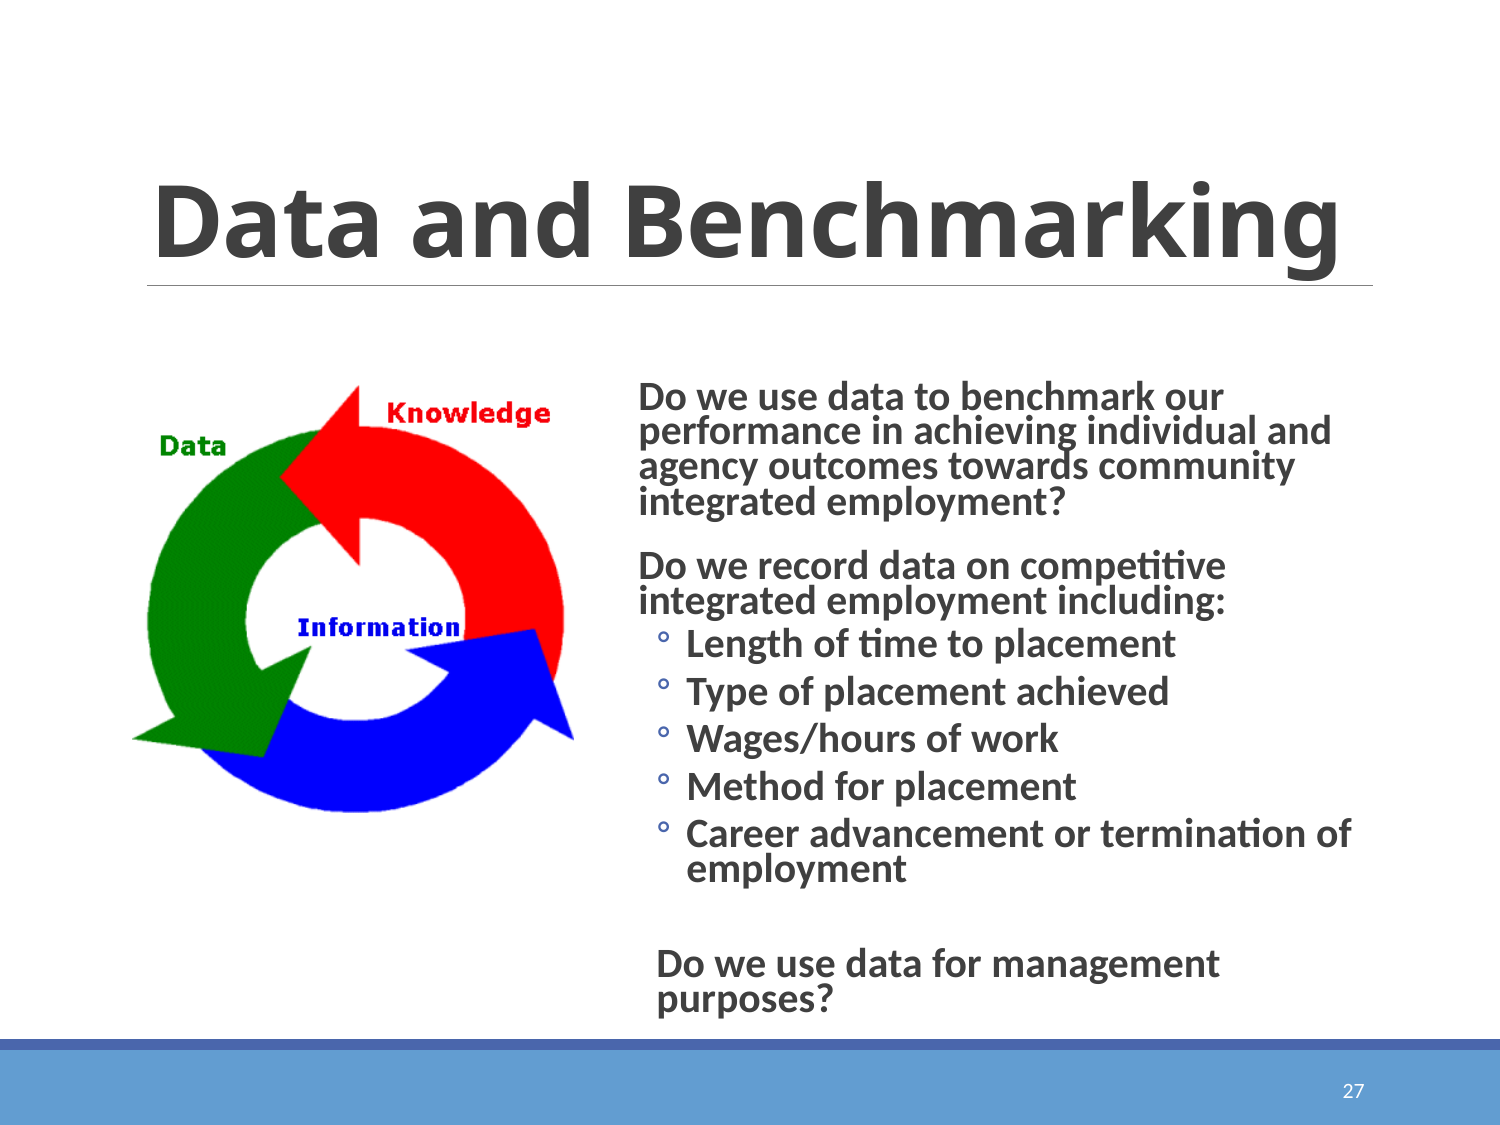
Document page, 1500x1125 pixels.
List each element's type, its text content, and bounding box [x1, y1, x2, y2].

picture [131, 384, 575, 814]
list Do we use data to benchmark our performance in achieving individual and agency outcomes towards community integrated employment? Do we record data on competitive integrated employment including: Length of time to placement Type of placement achieved Wages/hours of work Method for placement Career advancement or termination of employment Do we use data for management purposes? [623, 302, 1373, 1060]
slide_number 27 [1218, 1059, 1380, 1120]
title Data and Benchmarking [135, 47, 1373, 285]
